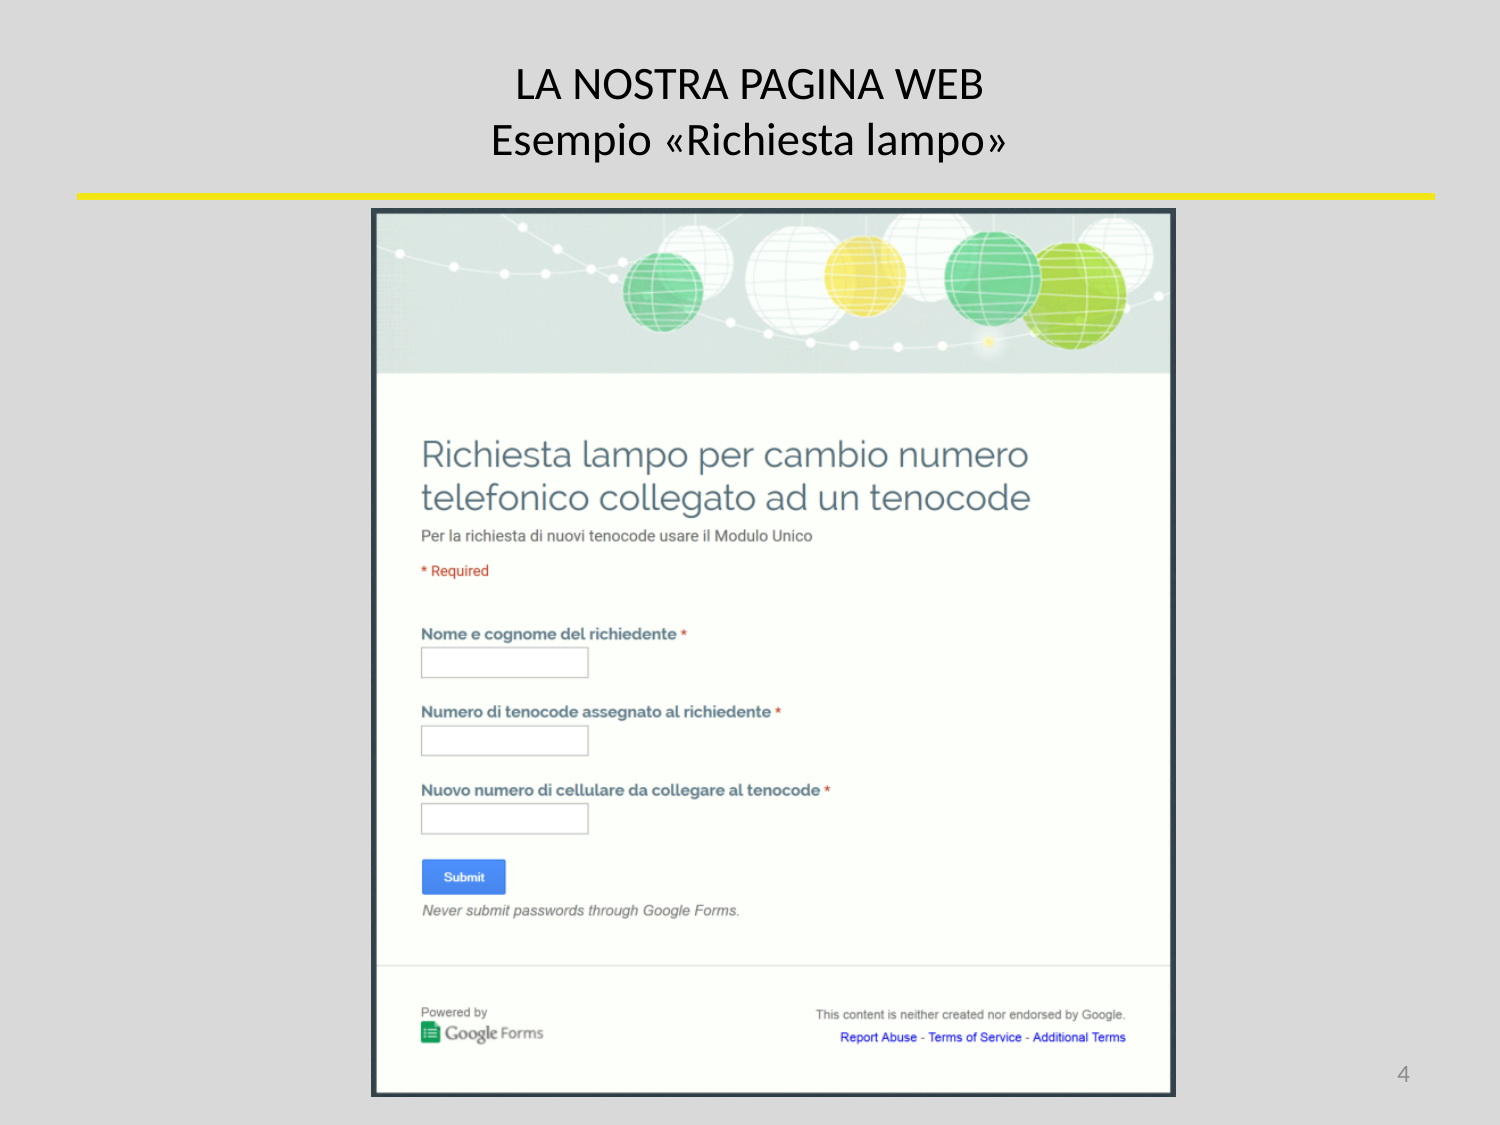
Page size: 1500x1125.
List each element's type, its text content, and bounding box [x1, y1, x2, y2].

slide_number 4 [1176, 1042, 1425, 1103]
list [371, 207, 1176, 1097]
title LA NOSTRA PAGINA WEB Esempio «Richiesta lampo» [75, 45, 1425, 173]
